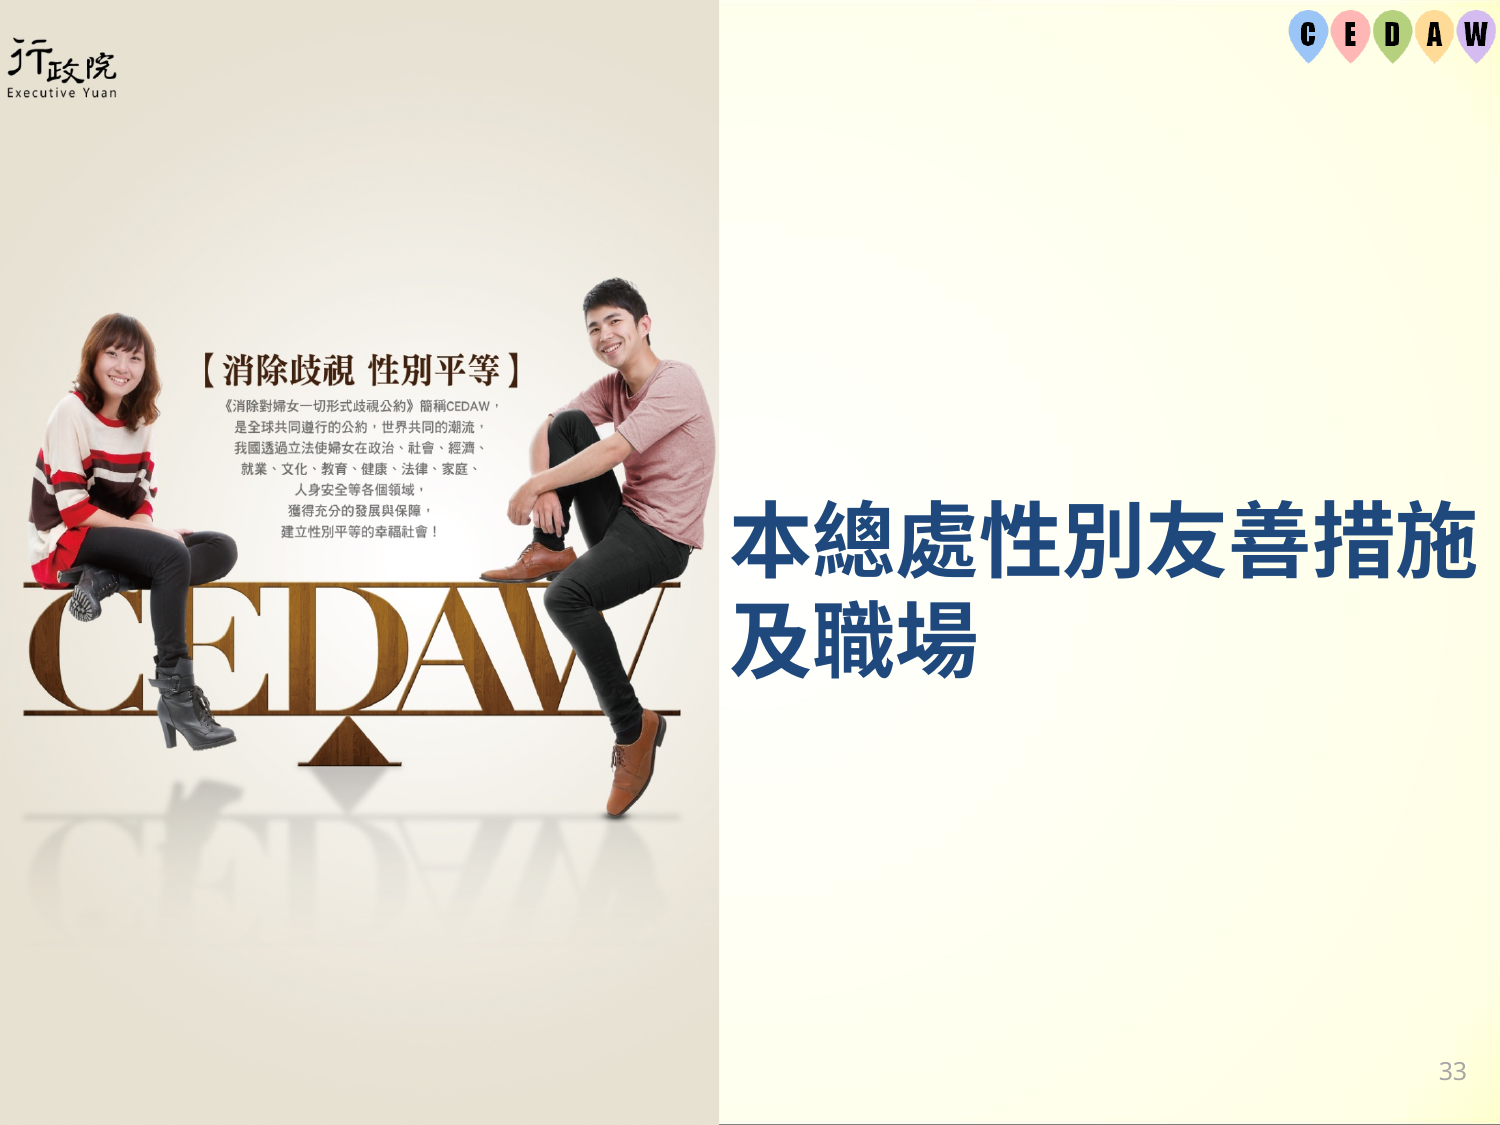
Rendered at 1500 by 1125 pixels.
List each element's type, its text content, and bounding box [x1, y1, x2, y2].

title 本總處性別友善措施及職場 [723, 480, 1500, 705]
picture [0, 0, 1500, 1125]
slide_number 32 [1132, 1042, 1483, 1103]
